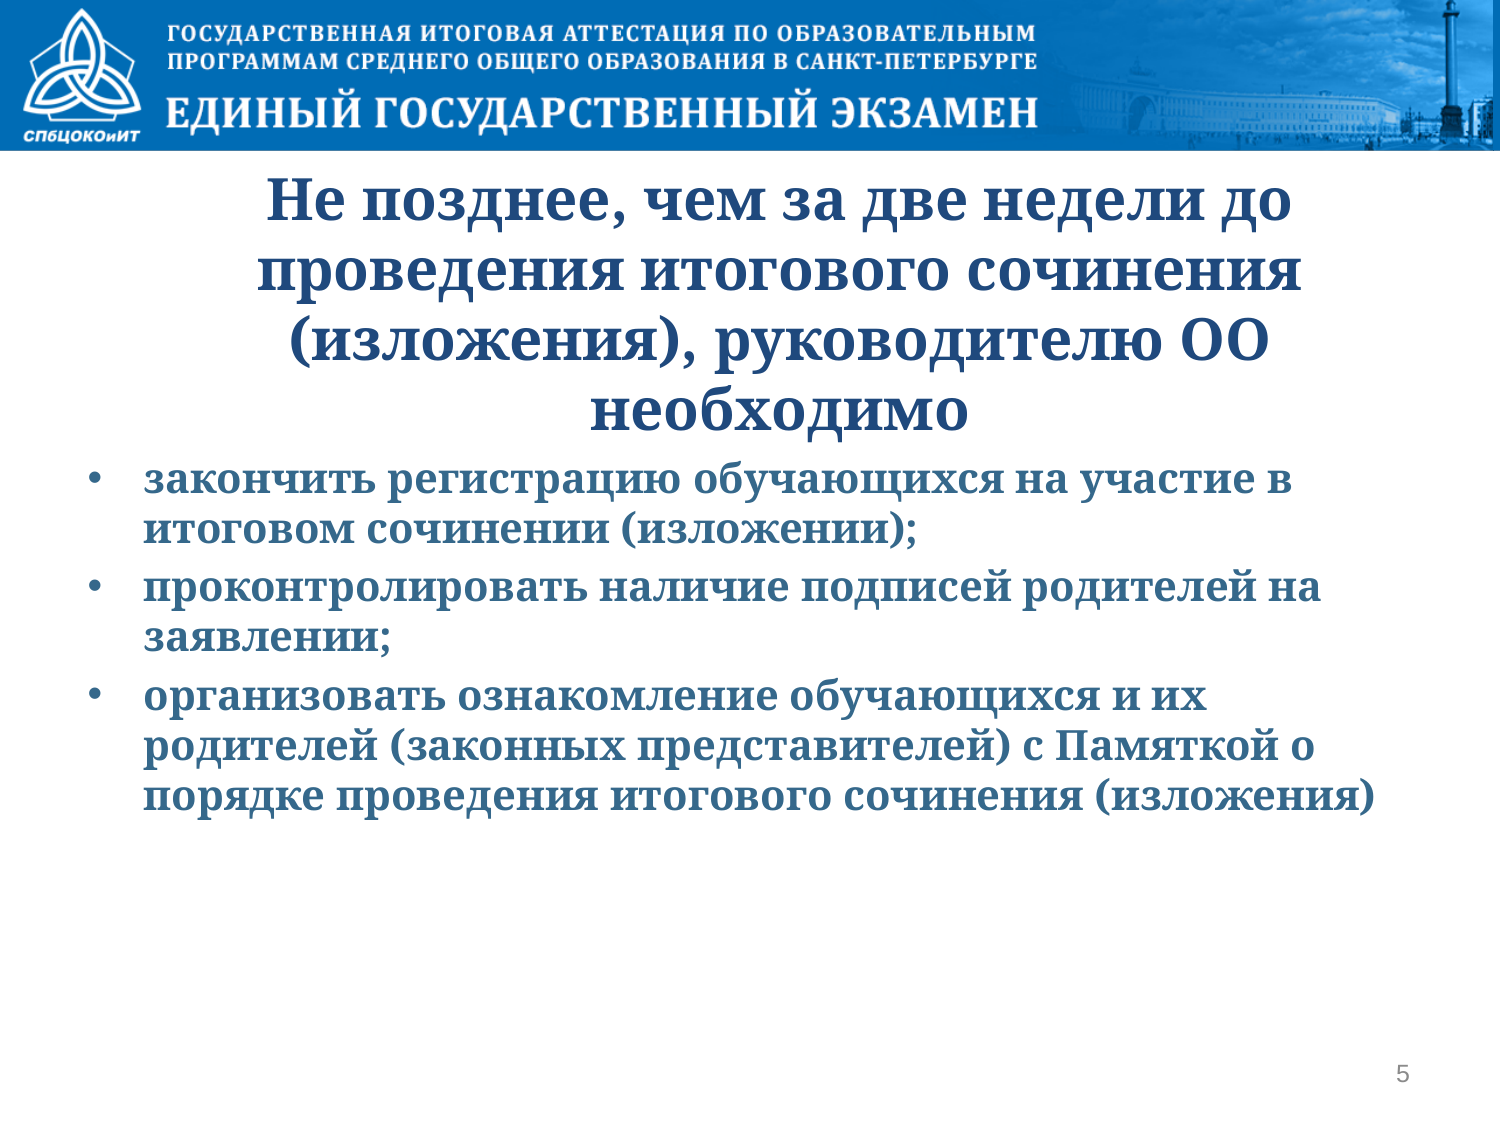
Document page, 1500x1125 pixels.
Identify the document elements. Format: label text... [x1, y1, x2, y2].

list закончить регистрацию обучающихся на участие в итоговом сочинении (изложении); проконтролировать наличие подписей родителей на заявлении; организовать ознакомление обучающихся и их родителей (законных представителей) с Памяткой о порядке проведения итогового сочинения (изложения) [72, 444, 1423, 1029]
title Не позднее, чем за две недели до проведения итогового сочинения (изложения), руководителю ОО необходимо [76, 207, 1484, 396]
slide_number 5 [1074, 1042, 1425, 1103]
picture [0, 0, 1500, 1125]
